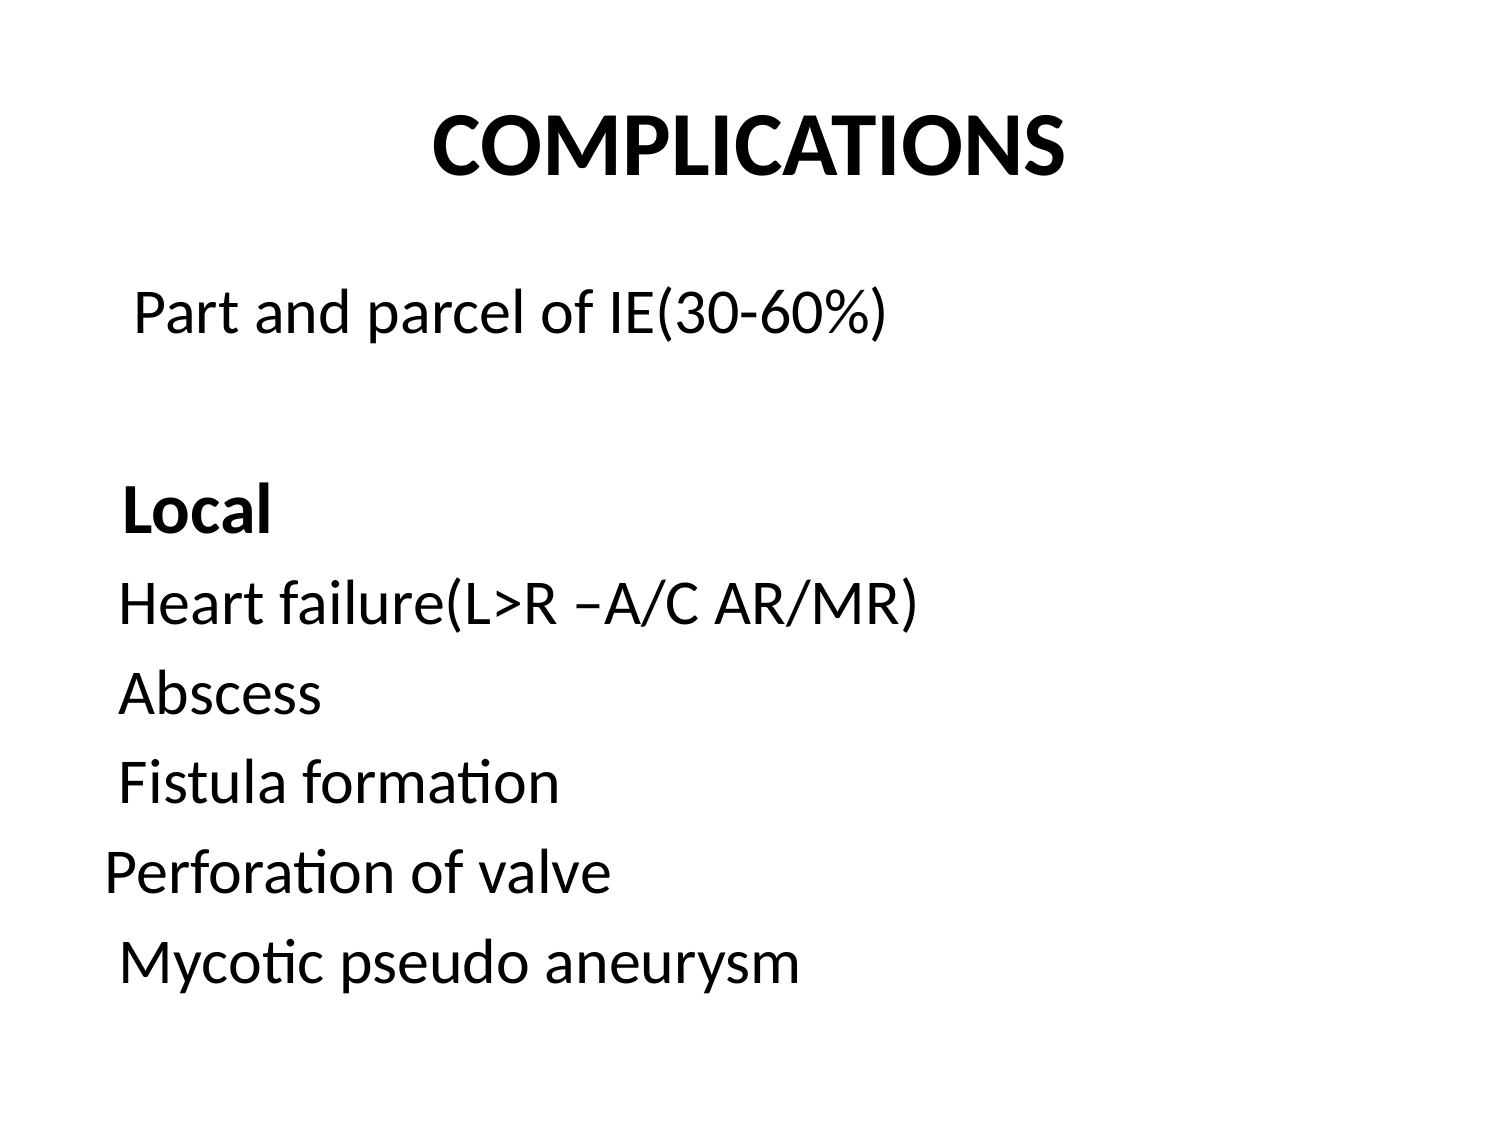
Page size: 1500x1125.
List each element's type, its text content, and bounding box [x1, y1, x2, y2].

title COMPLICATIONS [75, 45, 1425, 233]
list Part and parcel of IE(30-60%) Local Heart failure(L>R –A/C AR/MR) Abscess Fistula formation Perforation of valve Mycotic pseudo aneurysm [75, 262, 1425, 1005]
